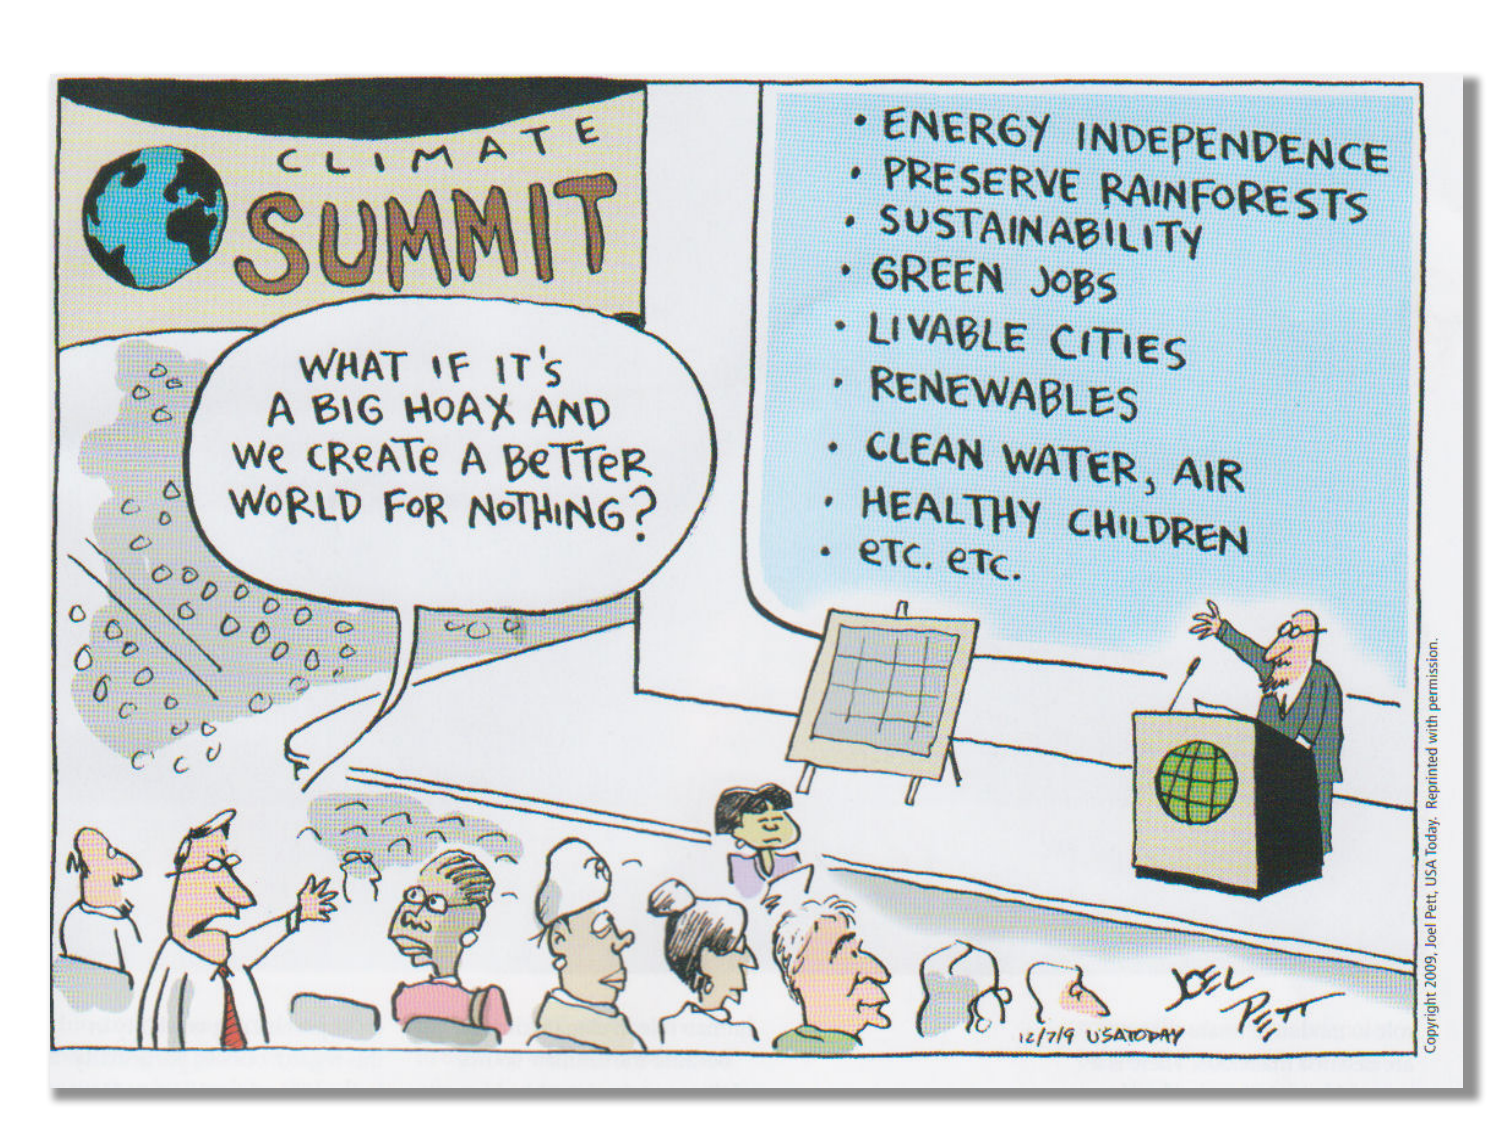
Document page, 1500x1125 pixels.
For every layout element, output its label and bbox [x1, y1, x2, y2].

picture [49, 74, 1463, 1088]
